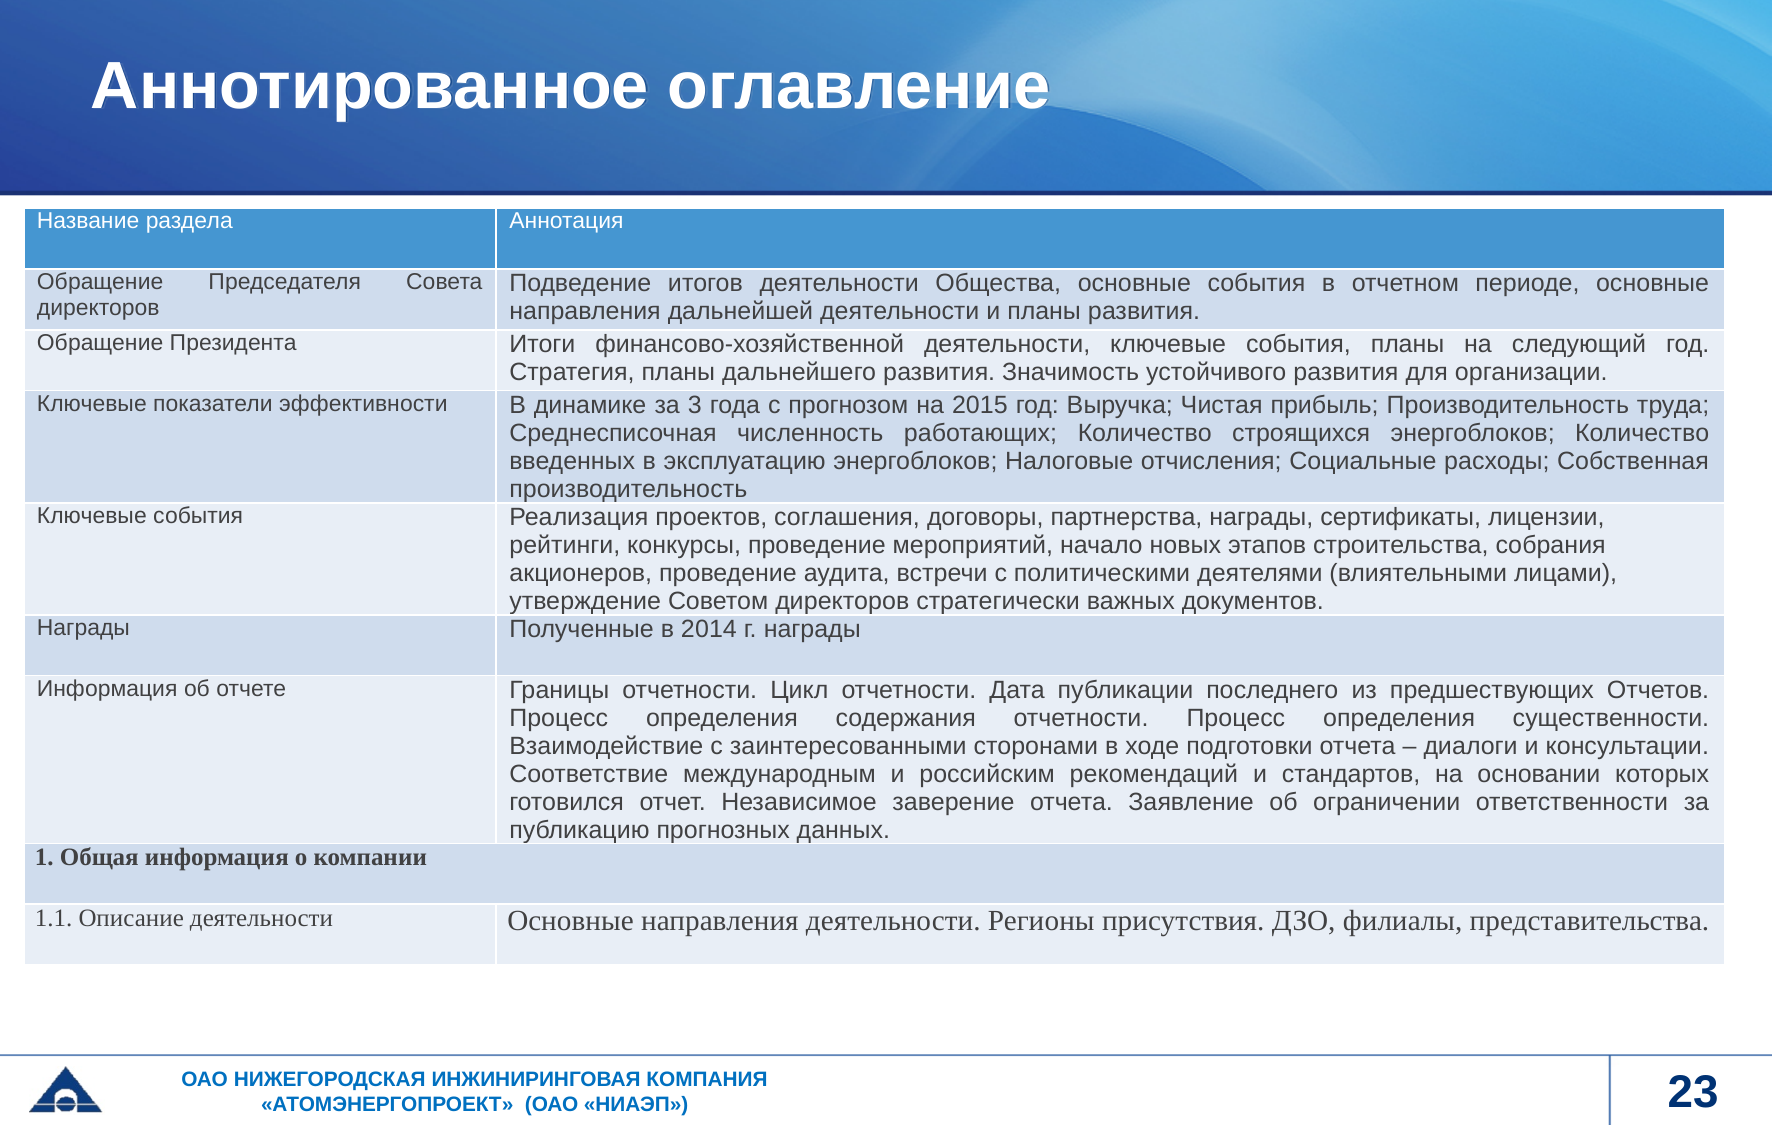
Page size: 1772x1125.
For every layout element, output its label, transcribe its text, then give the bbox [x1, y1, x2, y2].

table_cell Подведение итогов деятельности Общества, основные события в отчетном периоде, основные направления дальнейшей деятельности и планы развития. [497, 270, 1724, 329]
table_cell Реализация проектов, соглашения, договоры, партнерства, награды, сертификаты, лицензии, рейтинги, конкурсы, проведение мероприятий, начало новых этапов строительства, собрания акционеров, проведение аудита, встречи с политическими деятелями (влиятельными лицами), утверждение Советом директоров стратегически важных документов. [497, 504, 1724, 614]
table_cell Обращение Президента [25, 331, 495, 390]
picture [0, 0, 1772, 1125]
table_cell Основные направления деятельности. Регионы присутствия. ДЗО, филиалы, представительства. [497, 905, 1724, 964]
table_cell 1. Общая информация о компании [25, 844, 1724, 903]
table_cell Итоги финансово-хозяйственной деятельности, ключевые события, планы на следующий год. Стратегия, планы дальнейшего развития. Значимость устойчивого развития для организации. [497, 331, 1724, 390]
table_cell Награды [25, 616, 495, 675]
table_header Название раздела [25, 209, 495, 268]
table_cell Границы отчетности. Цикл отчетности. Дата публикации последнего из предшествующих Отчетов. Процесс определения содержания отчетности. Процесс определения существенности. Взаимодействие с заинтересованными сторонами в ходе подготовки отчета – диалоги и консультации. Соответствие международным и российским рекомендаций и стандартов, на основании которых готовился отчет. Независимое заверение отчета. Заявление об ограничении ответственности за публикацию прогнозных данных. [497, 676, 1724, 843]
table_cell Информация об отчете [25, 676, 495, 843]
table_cell В динамике за 3 года с прогнозом на 2015 год: Выручка; Чистая прибыль; Производительность труда; Среднесписочная численность работающих; Количество строящихся энергоблоков; Количество введенных в эксплуатацию энергоблоков; Налоговые отчисления; Социальные расходы; Собственная производительность [497, 391, 1724, 502]
table_cell Ключевые показатели эффективности [25, 391, 495, 502]
table_cell 1.1. Описание деятельности [25, 905, 495, 964]
table_cell Обращение Председателя Совета директоров [25, 270, 495, 329]
table_cell Полученные в 2014 г. награды [497, 616, 1724, 675]
slide_number 23 [1614, 1057, 1772, 1121]
table_cell Ключевые события [25, 504, 495, 614]
text_box ОАО НИЖЕГОРОДСКАЯ ИНЖИНИРИНГОВАЯ КОМПАНИЯ «АТОМЭНЕРГОПРОЕКТ» (ОАО «НИАЭП») [104, 1057, 845, 1118]
title Аннотированное оглавление [90, 12, 1682, 162]
table_header Аннотация [497, 209, 1724, 268]
